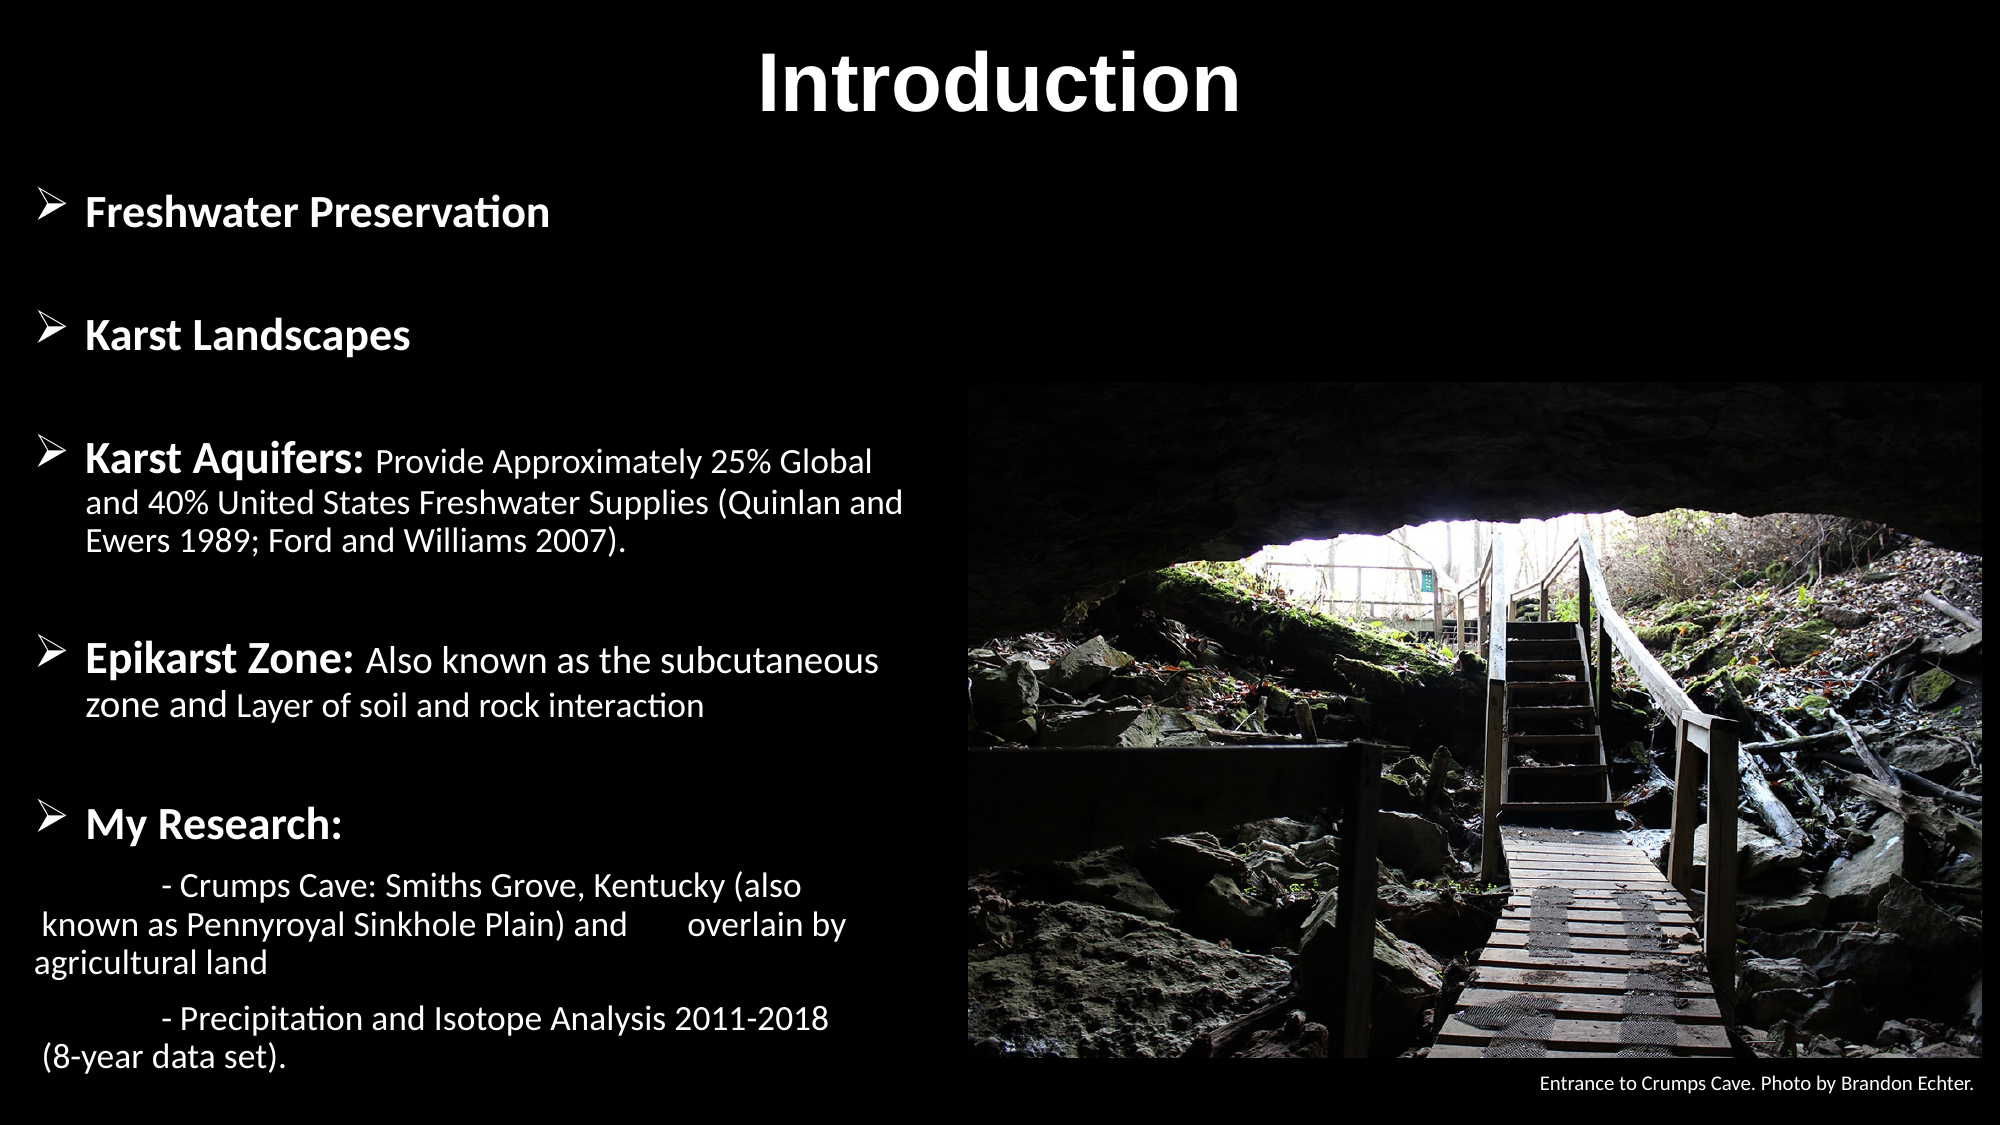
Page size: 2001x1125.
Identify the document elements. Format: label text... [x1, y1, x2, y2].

picture [968, 382, 1982, 1058]
title Introduction [137, 22, 1863, 138]
text_box Entrance to Crumps Cave. Photo by Brandon Echter. [1524, 1061, 2000, 1102]
list Freshwater Preservation Karst Landscapes Karst Aquifers: Provide Approximately 25% Global and 40% United States Freshwater Supplies (Quinlan and Ewers 1989; Ford and Williams 2007). Epikarst Zone: Also known as the subcutaneous zone and Layer of soil and rock interaction My Research: - Crumps Cave: Smiths Grove, Kentucky (also known as Pennyroyal Sinkhole Plain) and overlain by agricultural land - Precipitation and Isotope Analysis 2011-2018 (8-year data set). [18, 179, 946, 1091]
